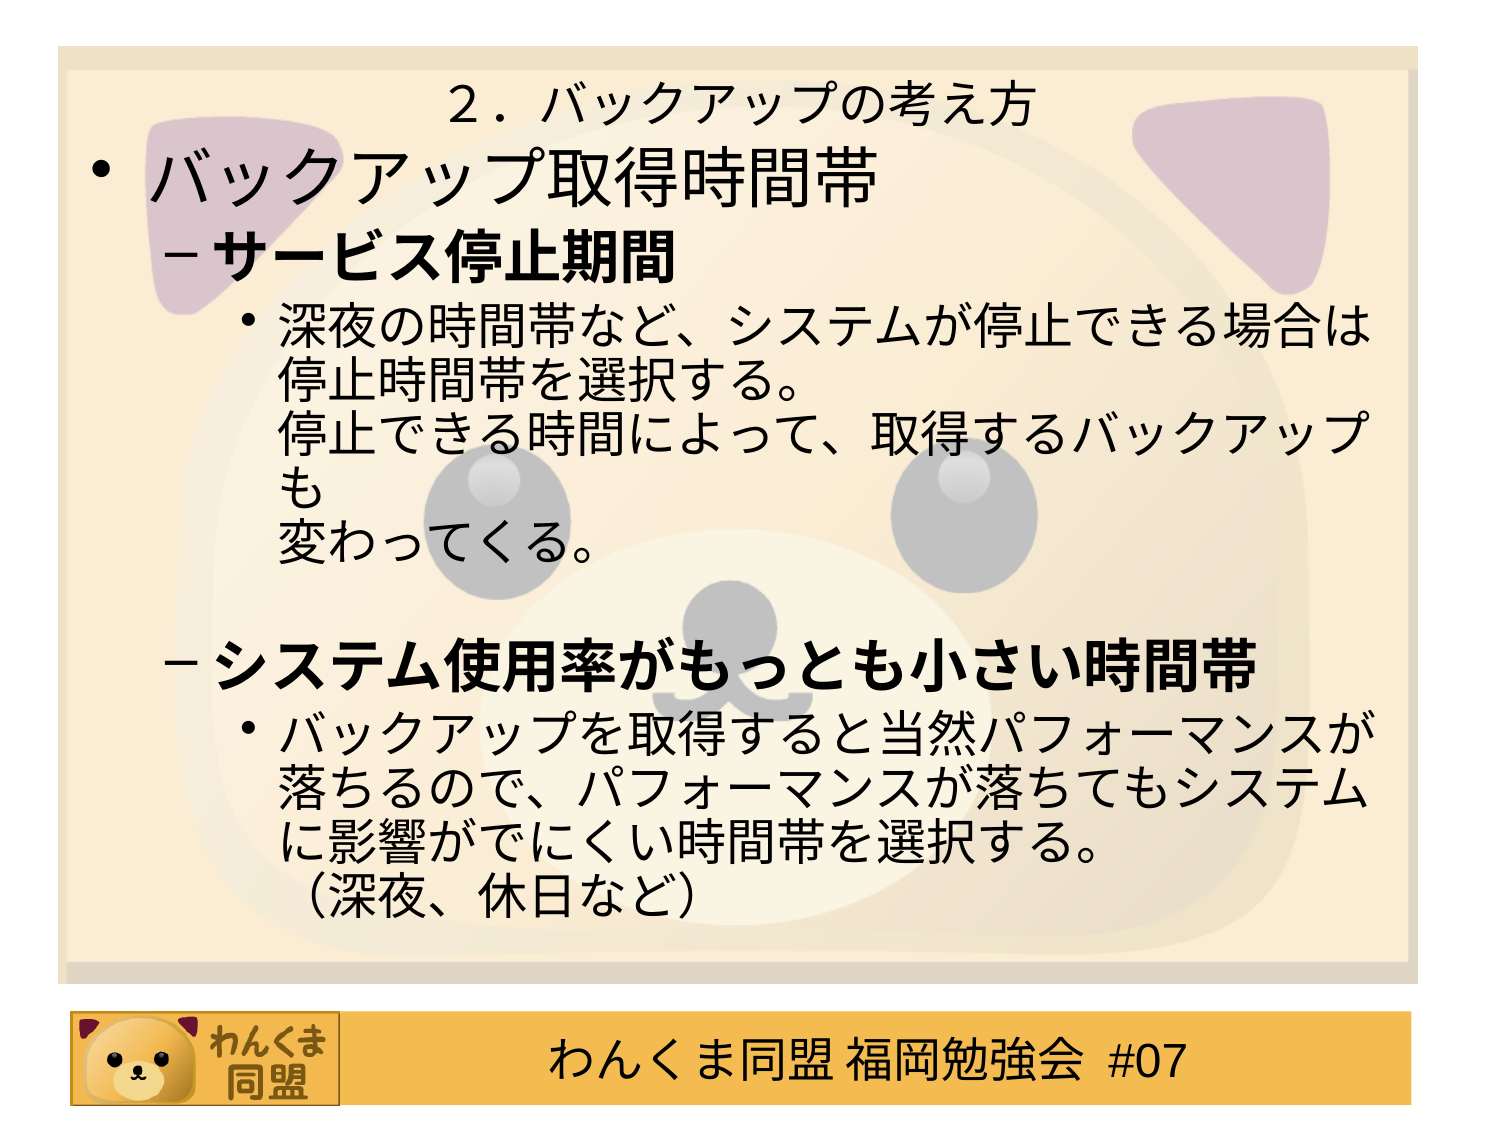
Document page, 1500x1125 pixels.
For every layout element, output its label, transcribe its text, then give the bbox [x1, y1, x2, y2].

picture [70, 1011, 340, 1106]
title ２．バックアップの考え方 [58, 44, 1419, 162]
list バックアップ取得時間帯 サービス停止期間 深夜の時間帯など、システムが停止できる場合は 停止時間帯を選択する。 停止できる時間によって、取得するバックアップも 変わってくる。 システム使用率がもっとも小さい時間帯 バックアップを取得すると当然パフォーマンスが落ちるので、パフォーマンスが落ちてもシステムに影響がでにくい時間帯を選択する。 （深夜、休日など） [74, 136, 1426, 929]
picture [58, 162, 1418, 984]
